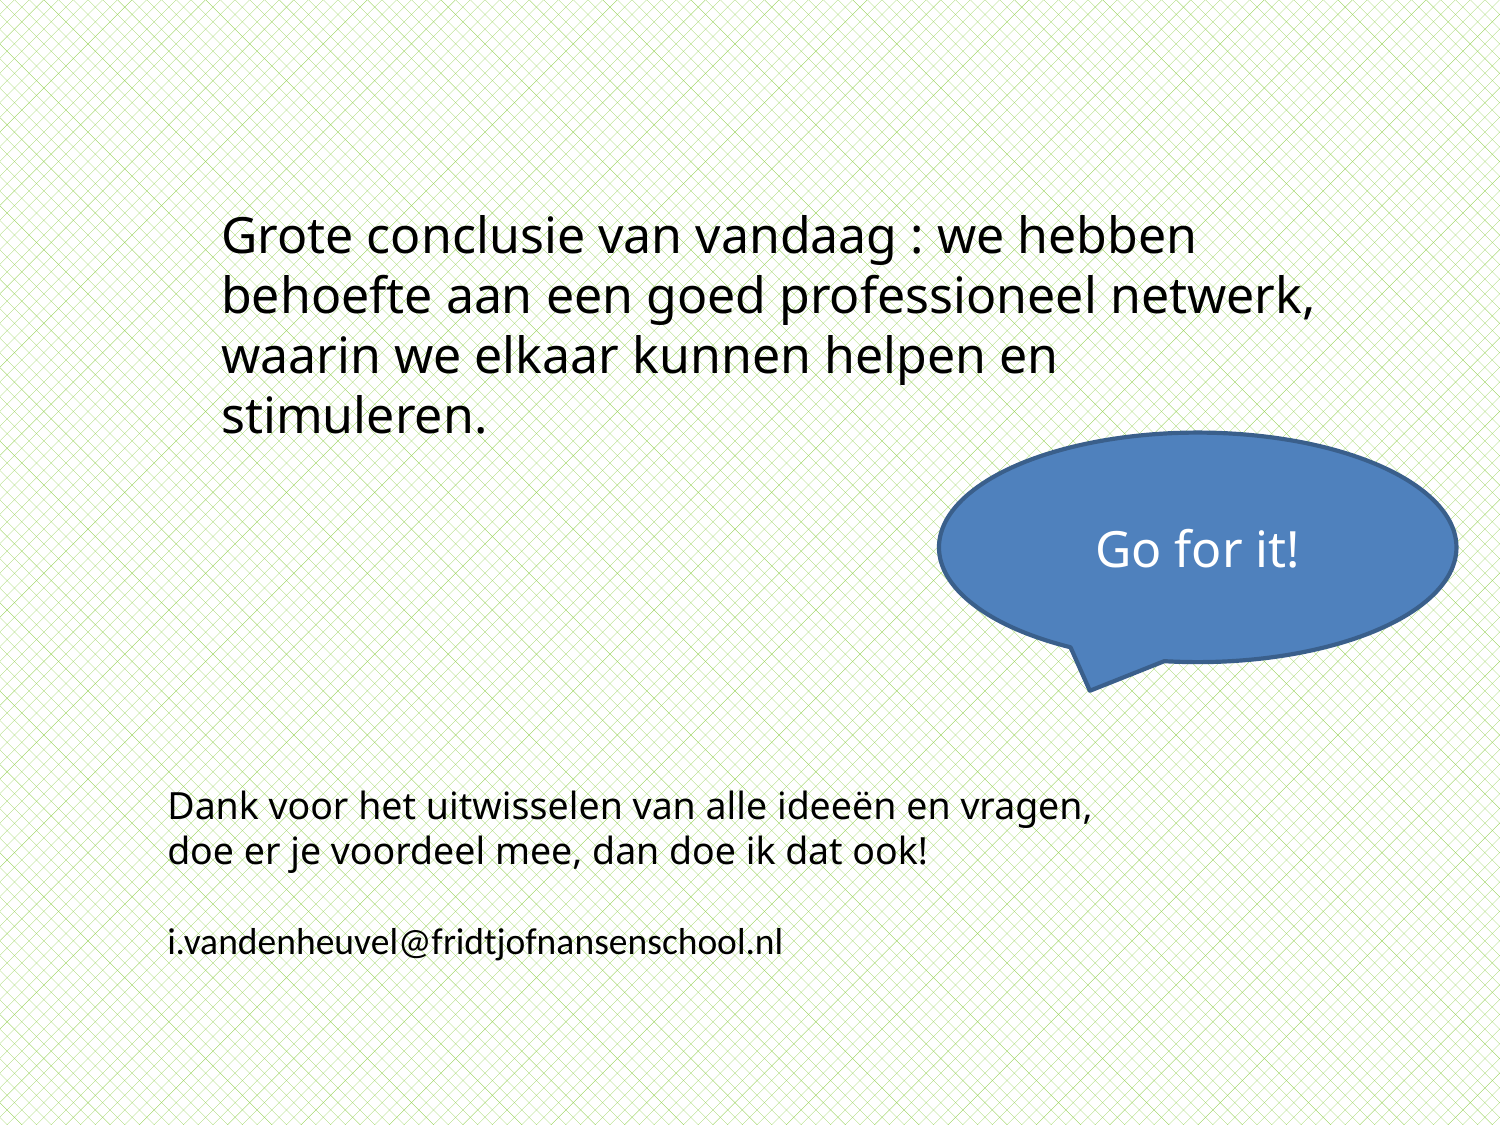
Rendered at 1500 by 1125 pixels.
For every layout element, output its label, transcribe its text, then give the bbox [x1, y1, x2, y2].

text_box Dank voor het uitwisselen van alle ideeën en vragen, doe er je voordeel mee, dan doe ik dat ook! i.vandenheuvel@fridtjofnansenschool.nl [152, 775, 1109, 1015]
text_box Grote conclusie van vandaag : we hebben behoefte aan een goed professioneel netwerk, waarin we elkaar kunnen helpen en stimuleren. [206, 196, 1353, 451]
text_box Go for it! [936, 451, 1459, 693]
